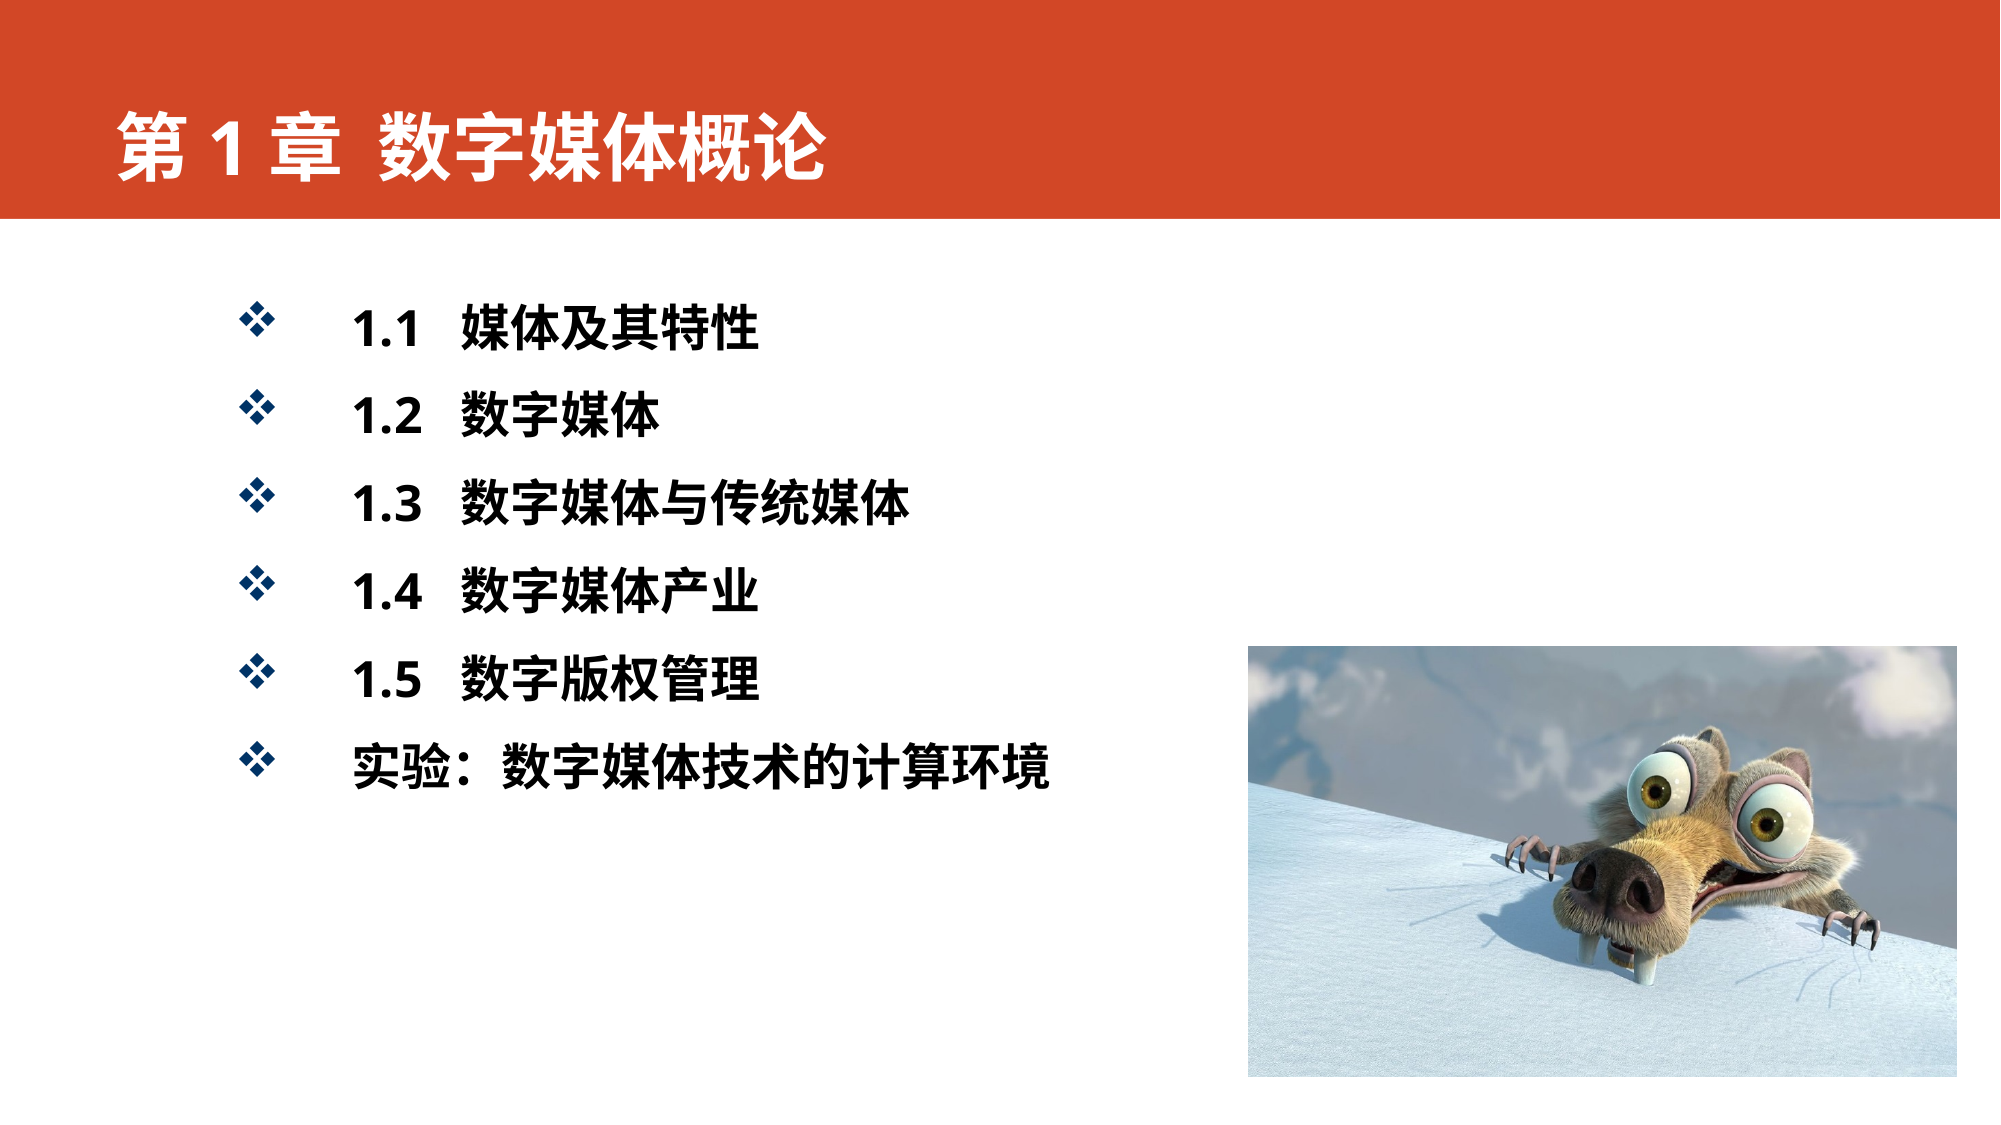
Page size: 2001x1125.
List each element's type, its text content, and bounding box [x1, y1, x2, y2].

picture [1248, 646, 1957, 1077]
text_box 1.1 媒体及其特性 1.2 数字媒体 1.3 数字媒体与传统媒体 1.4 数字媒体产业 1.5 数字版权管理 实验：数字媒体技术的计算环境 [219, 270, 1896, 1051]
title 第1章 数字媒体概论 [99, 0, 1863, 199]
